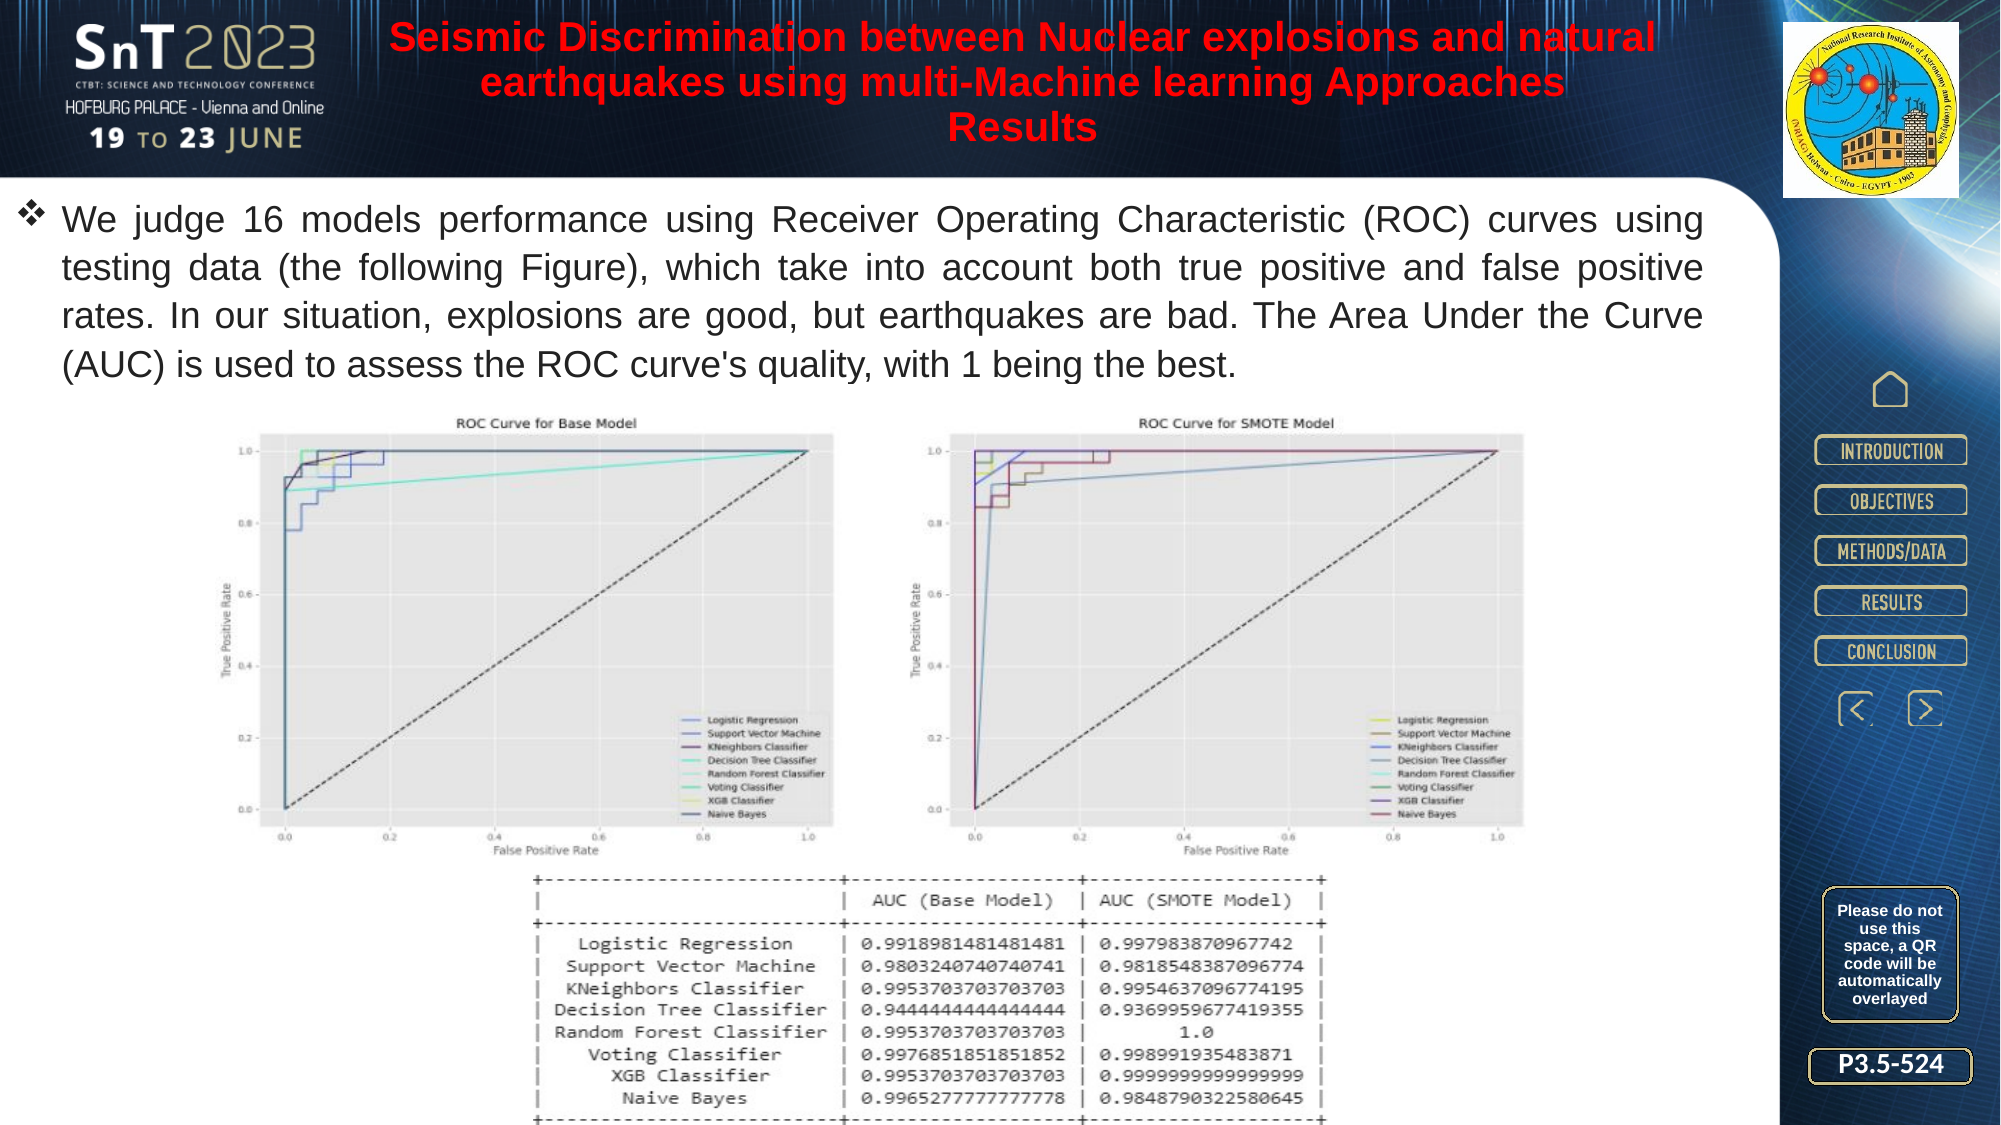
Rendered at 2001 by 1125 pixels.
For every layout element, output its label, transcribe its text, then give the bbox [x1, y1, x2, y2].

text_box Seismic Discrimination between Nuclear explosions and natural earthquakes using multi-Machine learning Approaches Results [359, 22, 1686, 159]
text_box P3.5-524 [1808, 1038, 1975, 1090]
picture [0, 0, 2001, 1125]
text_box We judge 16 models performance using Receiver Operating Characteristic (ROC) curves using testing data (the following Figure), which take into account both true positive and false positive rates. In our situation, explosions are good, but earthquakes are bad. The Area Under the Curve (AUC) is used to assess the ROC curve's quality, with 1 being the best. [0, 184, 1720, 392]
text_box Please do not use this space, a QR code will be automatically overlayed [1821, 894, 1959, 1017]
